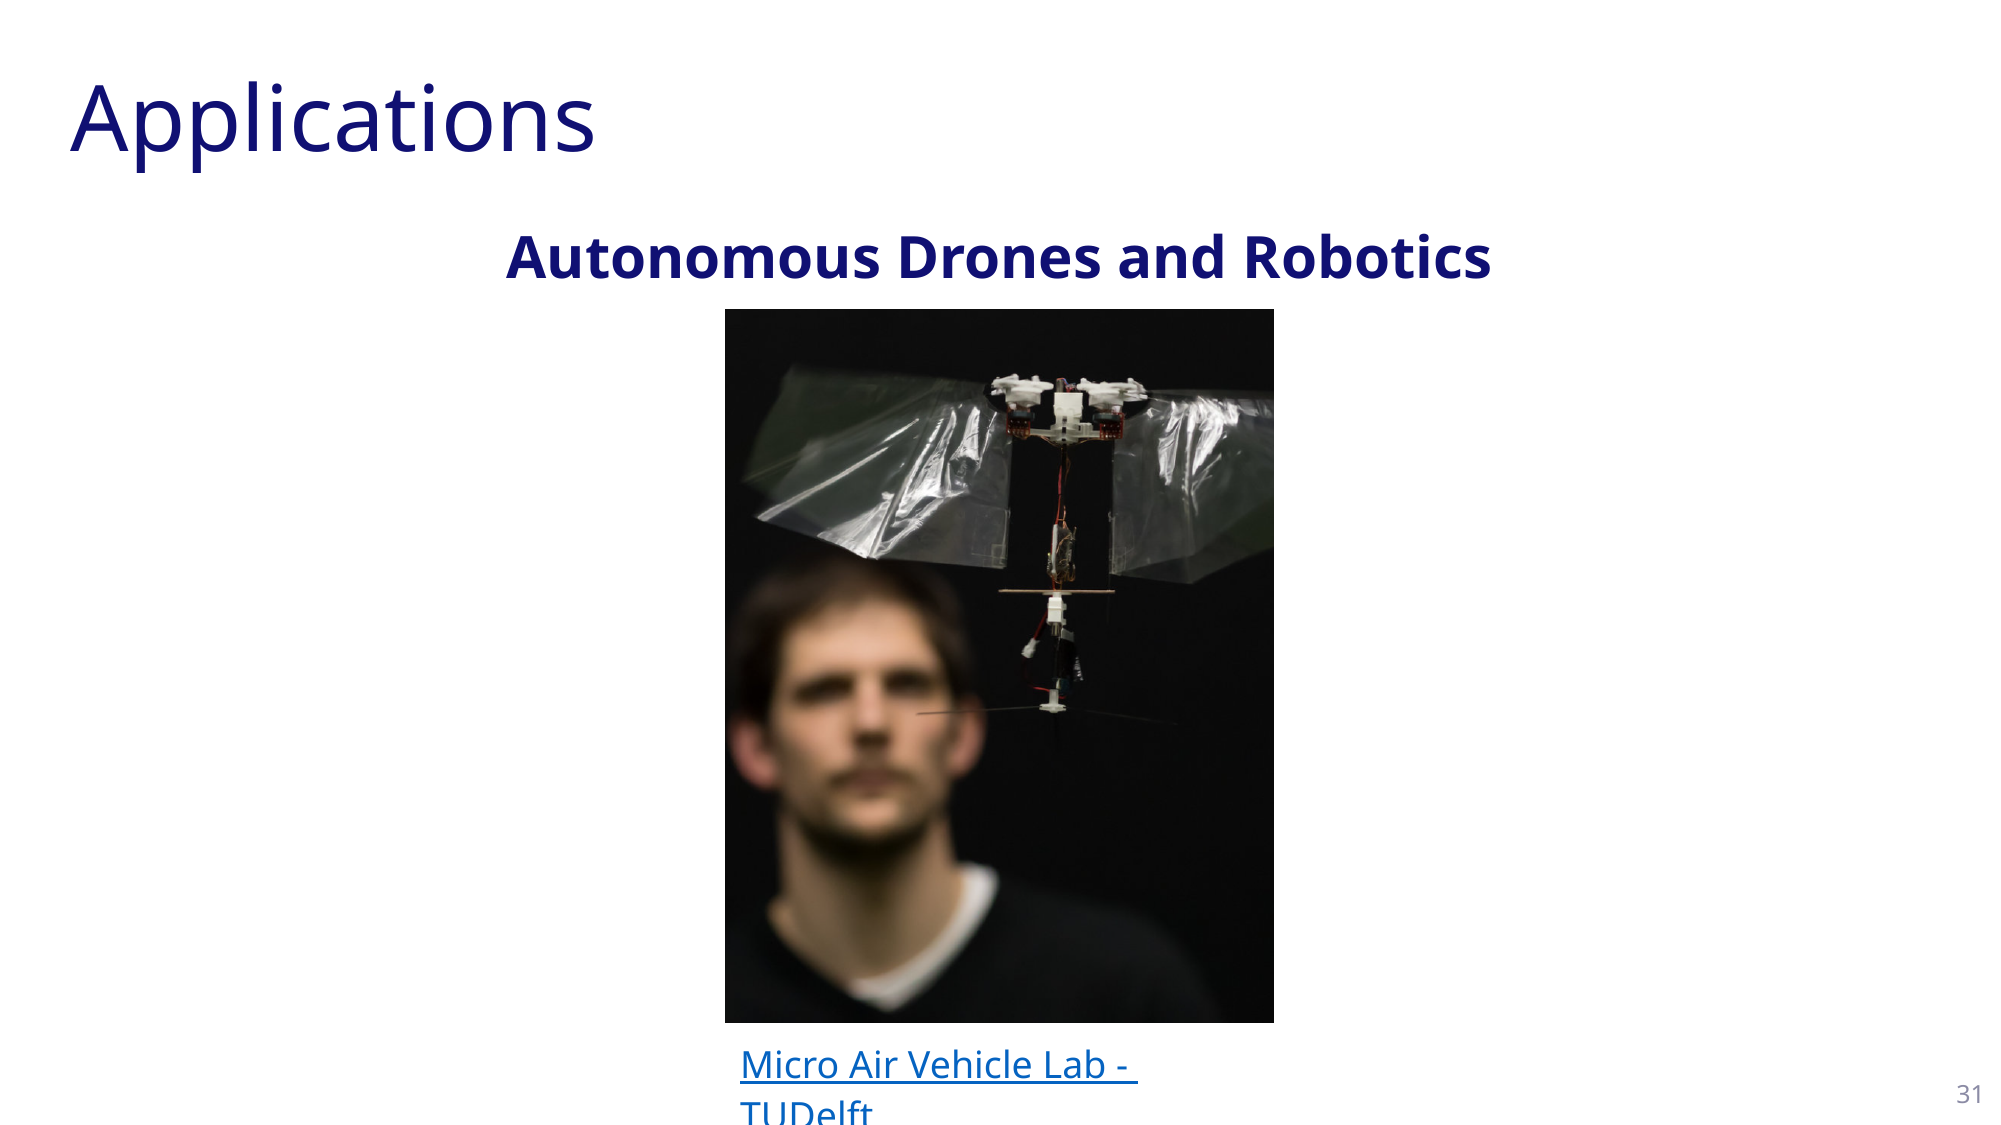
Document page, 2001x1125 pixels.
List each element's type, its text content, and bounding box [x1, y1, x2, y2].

slide_number 31 [1897, 1065, 2000, 1125]
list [725, 309, 1274, 1023]
title Applications [55, 59, 1946, 185]
list Autonomous Drones and Robotics [54, 207, 1945, 299]
text_box Micro Air Vehicle Lab - TUDelft [725, 1033, 1274, 1125]
